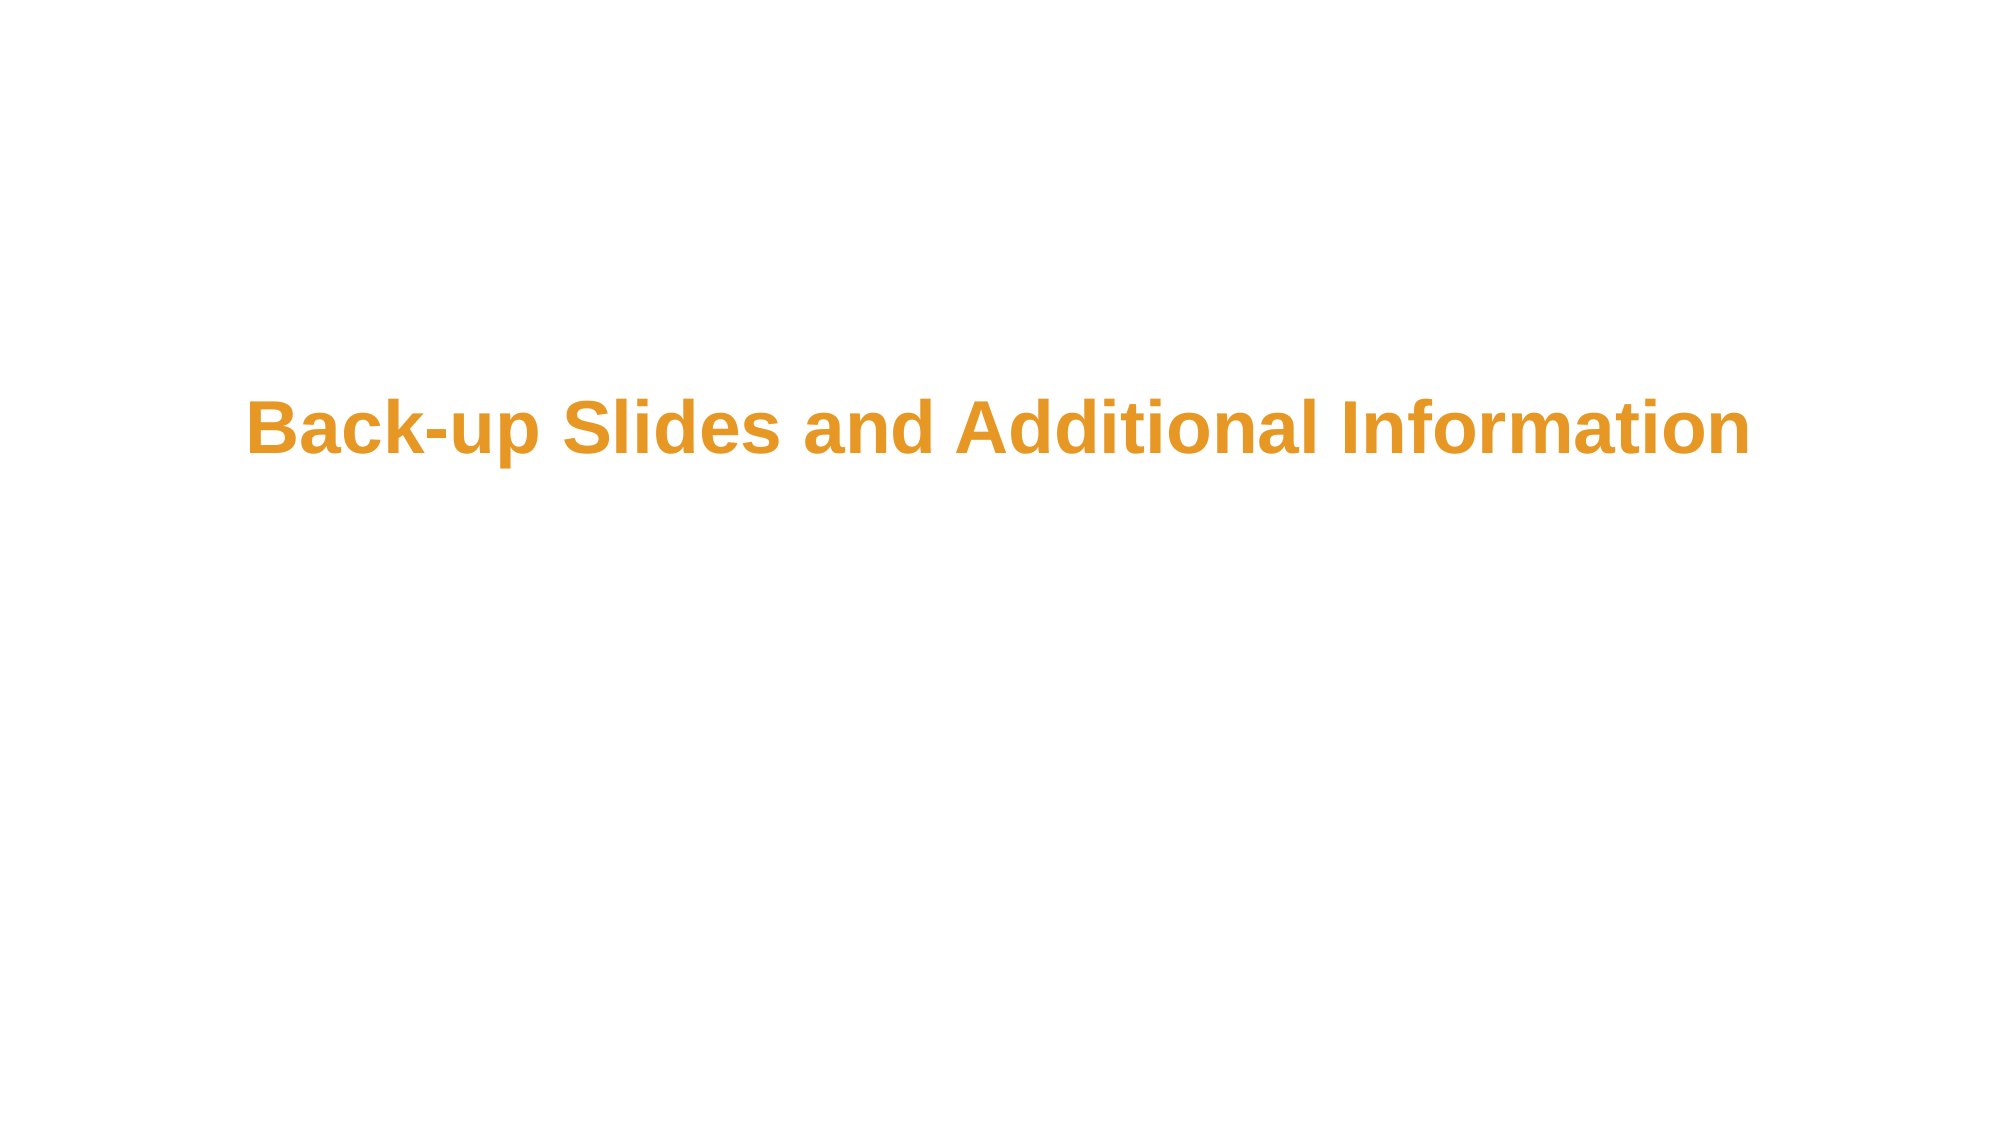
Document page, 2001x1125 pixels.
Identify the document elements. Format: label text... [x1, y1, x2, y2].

title Back-up Slides and Additional Information [137, 380, 1863, 478]
